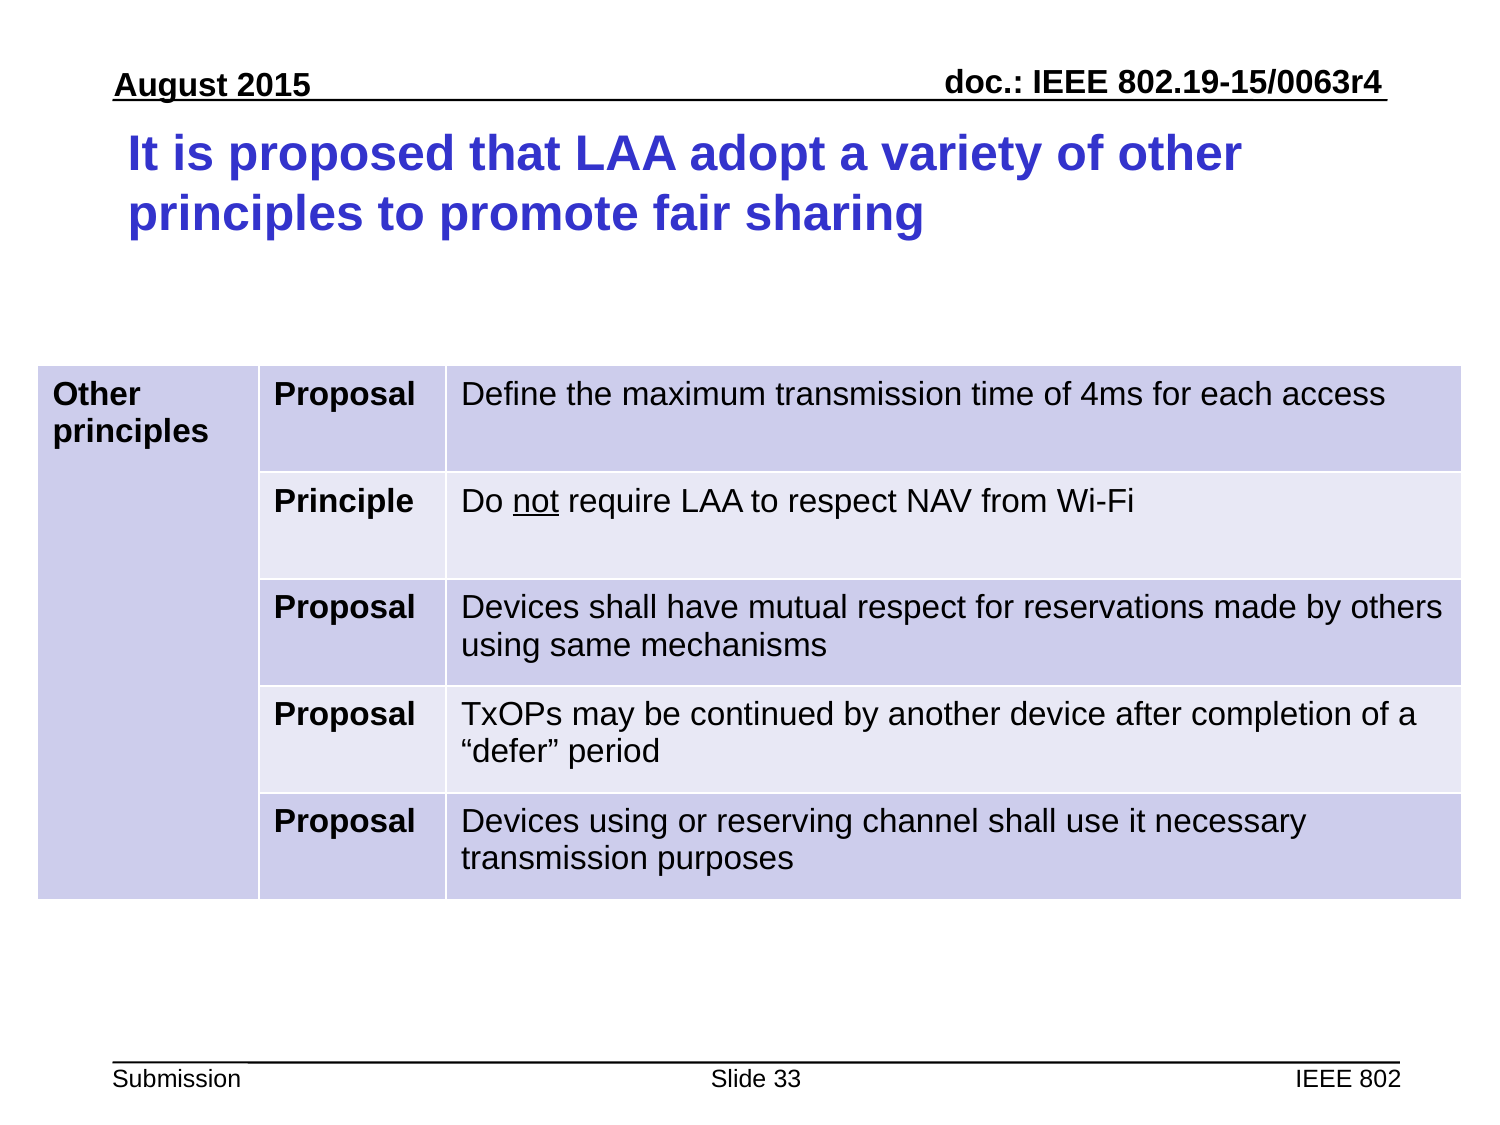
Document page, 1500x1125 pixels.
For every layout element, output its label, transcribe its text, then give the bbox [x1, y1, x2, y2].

table_cell Devices using or reserving channel shall use it necessary transmission purposes [447, 794, 1461, 899]
table_header Other principles [38, 366, 258, 899]
table_cell Proposal [260, 580, 445, 685]
table_cell Proposal [260, 687, 445, 792]
table_cell Do not require LAA to respect NAV from Wi-Fi [447, 473, 1461, 578]
table_cell Principle [260, 473, 445, 578]
footer IEEE 802 [1294, 1061, 1402, 1093]
table_cell Proposal [260, 794, 445, 899]
table_header Proposal [260, 366, 445, 471]
table_cell TxOPs may be continued by another device after completion of a “defer” period [447, 687, 1461, 792]
title It is proposed that LAA adopt a variety of other principles to promote fair sharing [112, 112, 1388, 288]
table_header Define the maximum transmission time of 4ms for each access [447, 366, 1461, 471]
slide_number Slide 33 [709, 1061, 803, 1093]
table_cell Devices shall have mutual respect for reservations made by others using same mechanisms [447, 580, 1461, 685]
